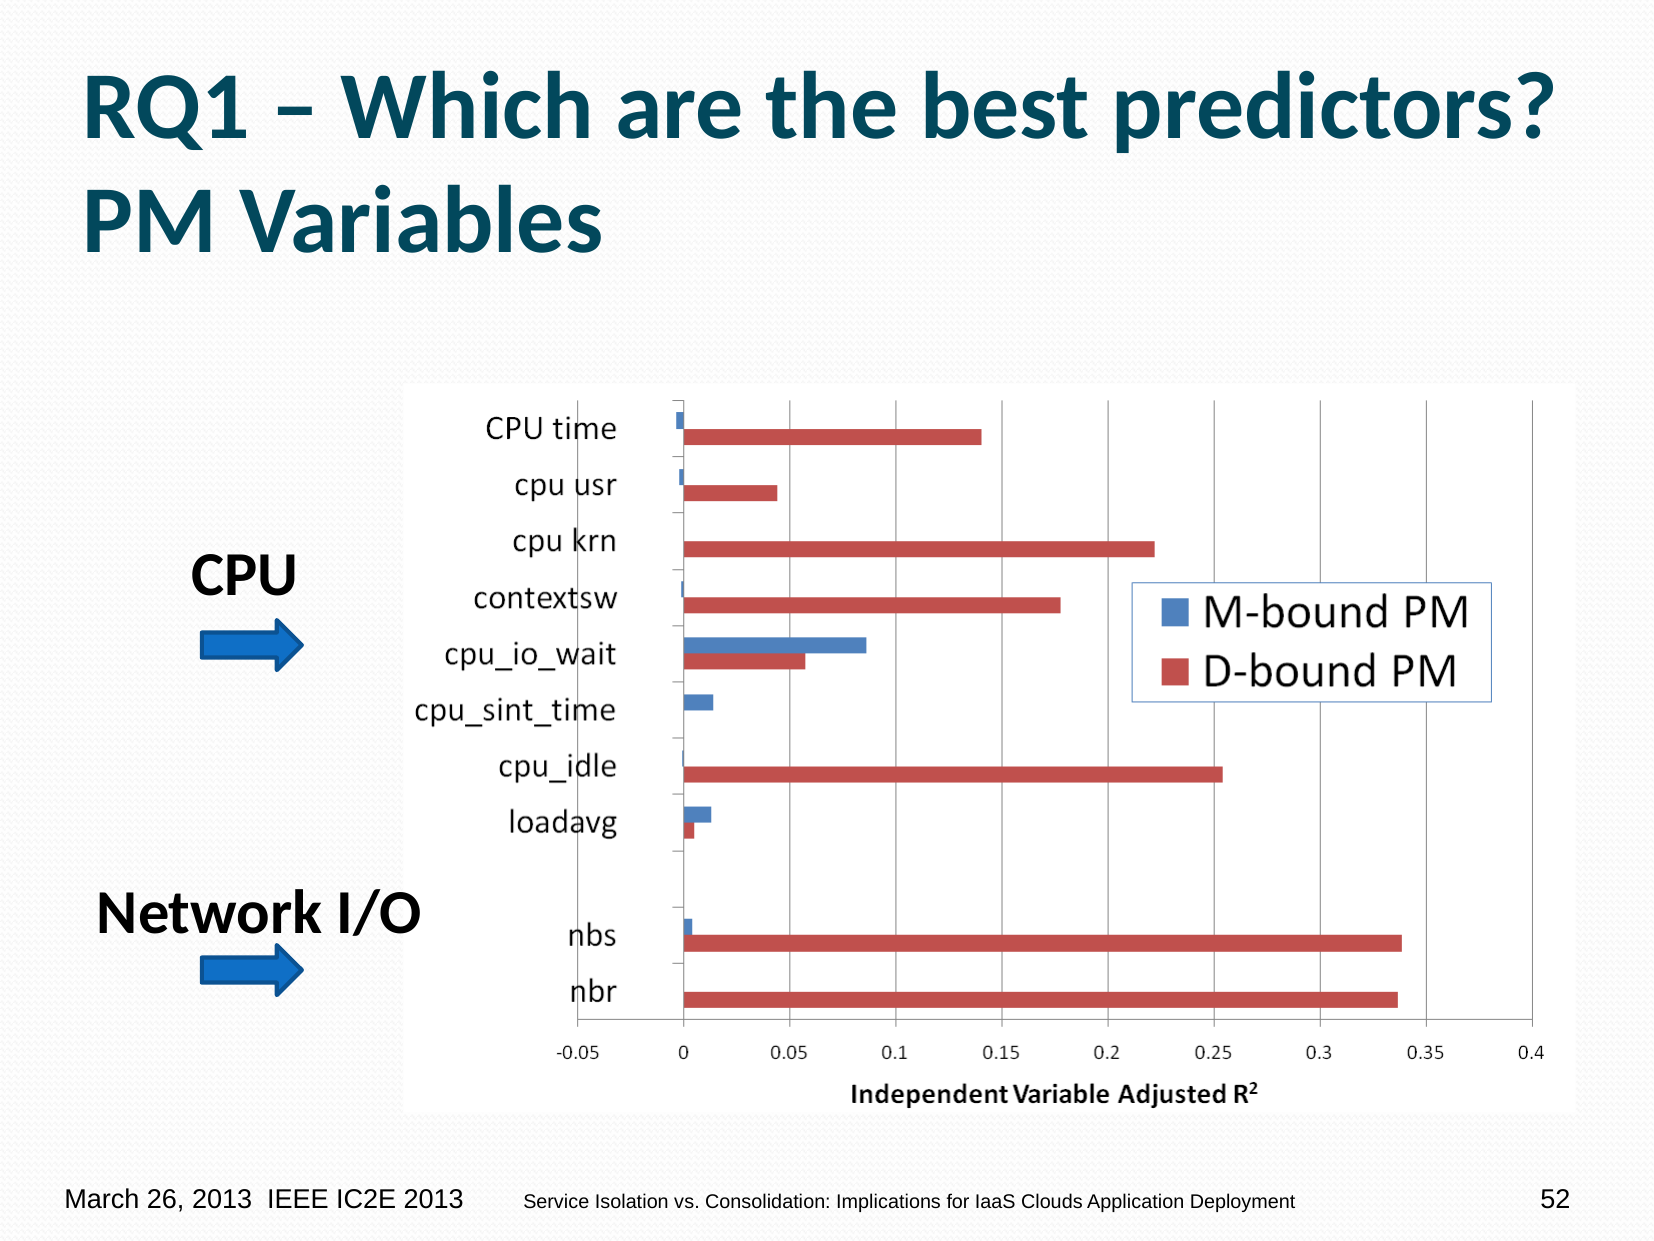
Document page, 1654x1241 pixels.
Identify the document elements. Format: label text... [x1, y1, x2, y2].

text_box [175, 532, 315, 671]
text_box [80, 869, 440, 996]
picture [402, 382, 1577, 1114]
slide_number 52 [1514, 1166, 1571, 1233]
title RQ1 – Which are the best predictors? PM Variables [82, 0, 1571, 321]
